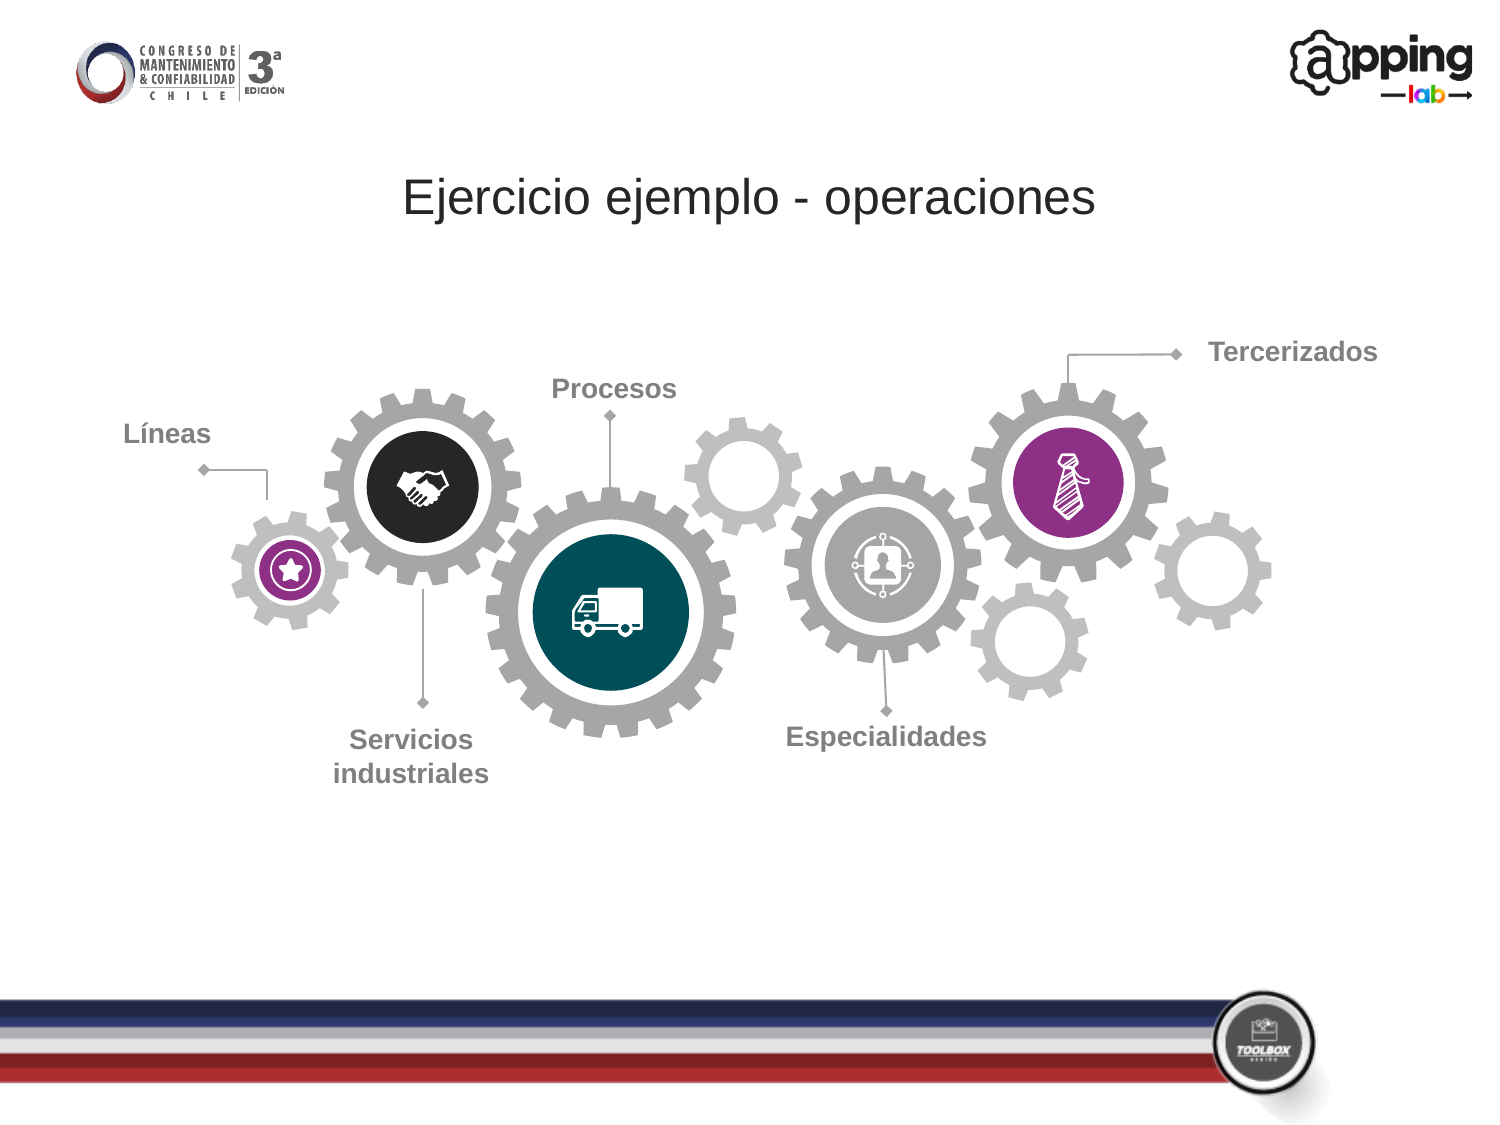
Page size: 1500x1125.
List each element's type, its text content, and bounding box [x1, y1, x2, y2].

picture [76, 41, 284, 104]
picture [0, 986, 1333, 1125]
picture [1289, 28, 1473, 104]
text_box Ejercicio ejemplo - operaciones [0, 157, 1500, 238]
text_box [84, 326, 1401, 798]
